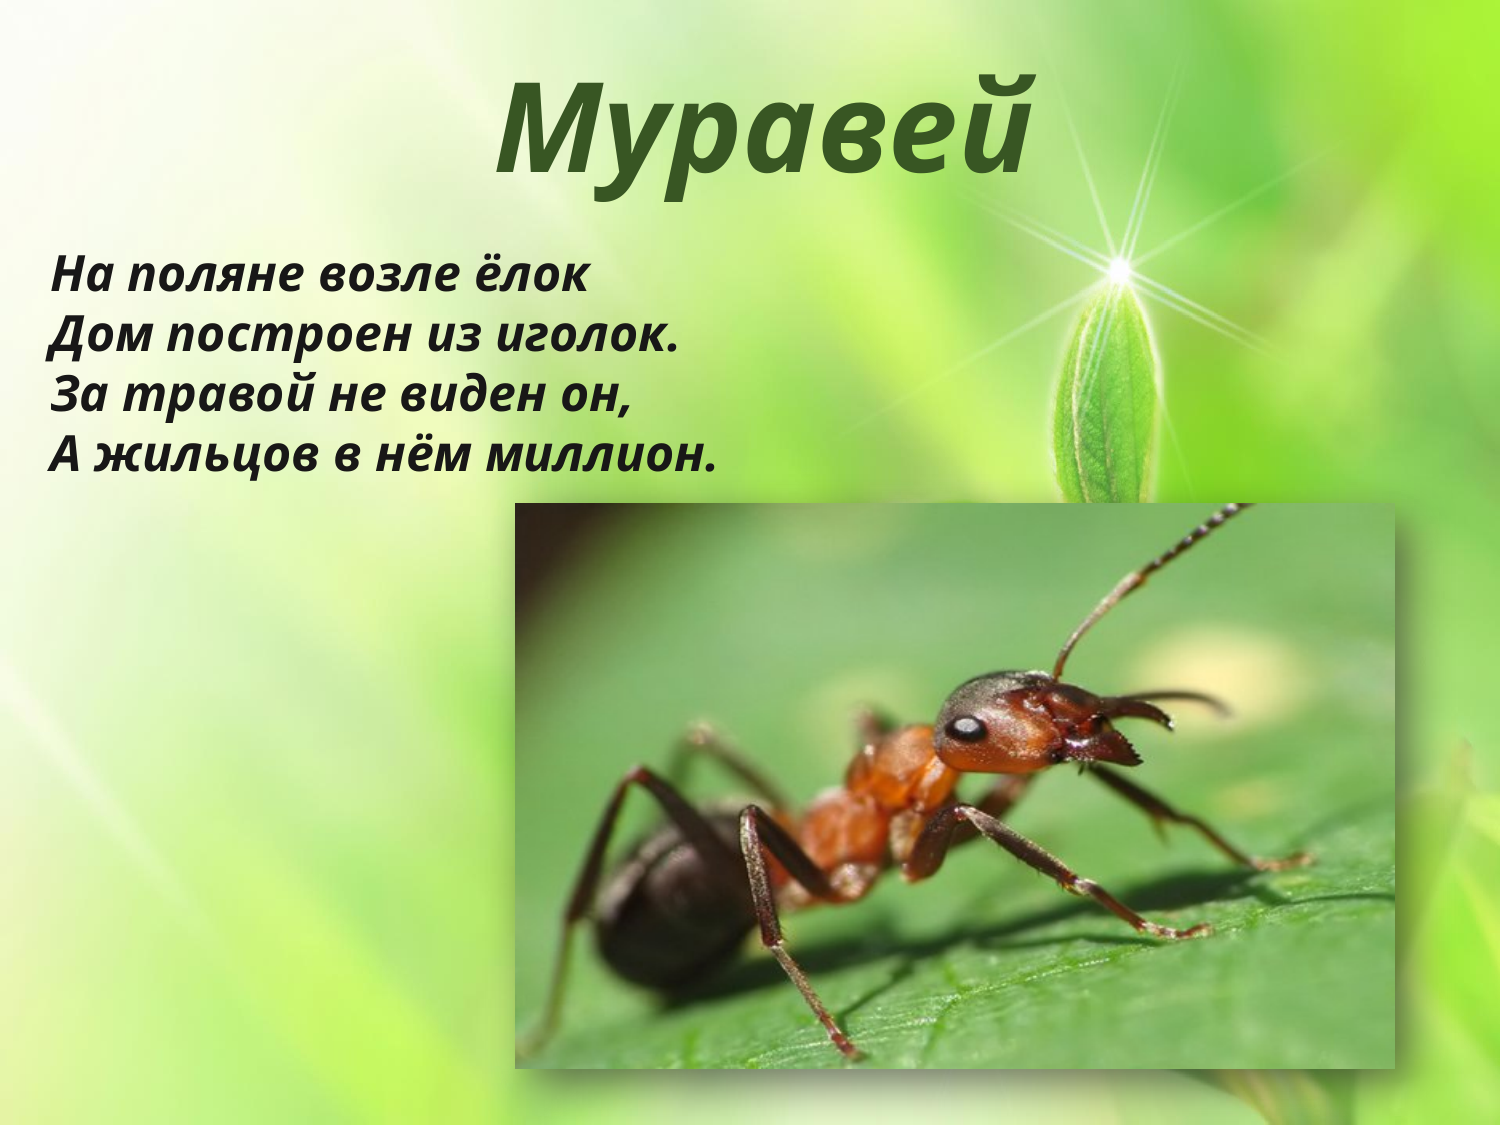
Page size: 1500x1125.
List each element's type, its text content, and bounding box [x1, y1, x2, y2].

picture [0, 0, 1500, 1125]
title Муравей [116, 23, 1412, 242]
text_box На поляне возле ёлок Дом построен из иголок. За травой не виден он, А жильцов в нём миллион. [35, 234, 989, 490]
